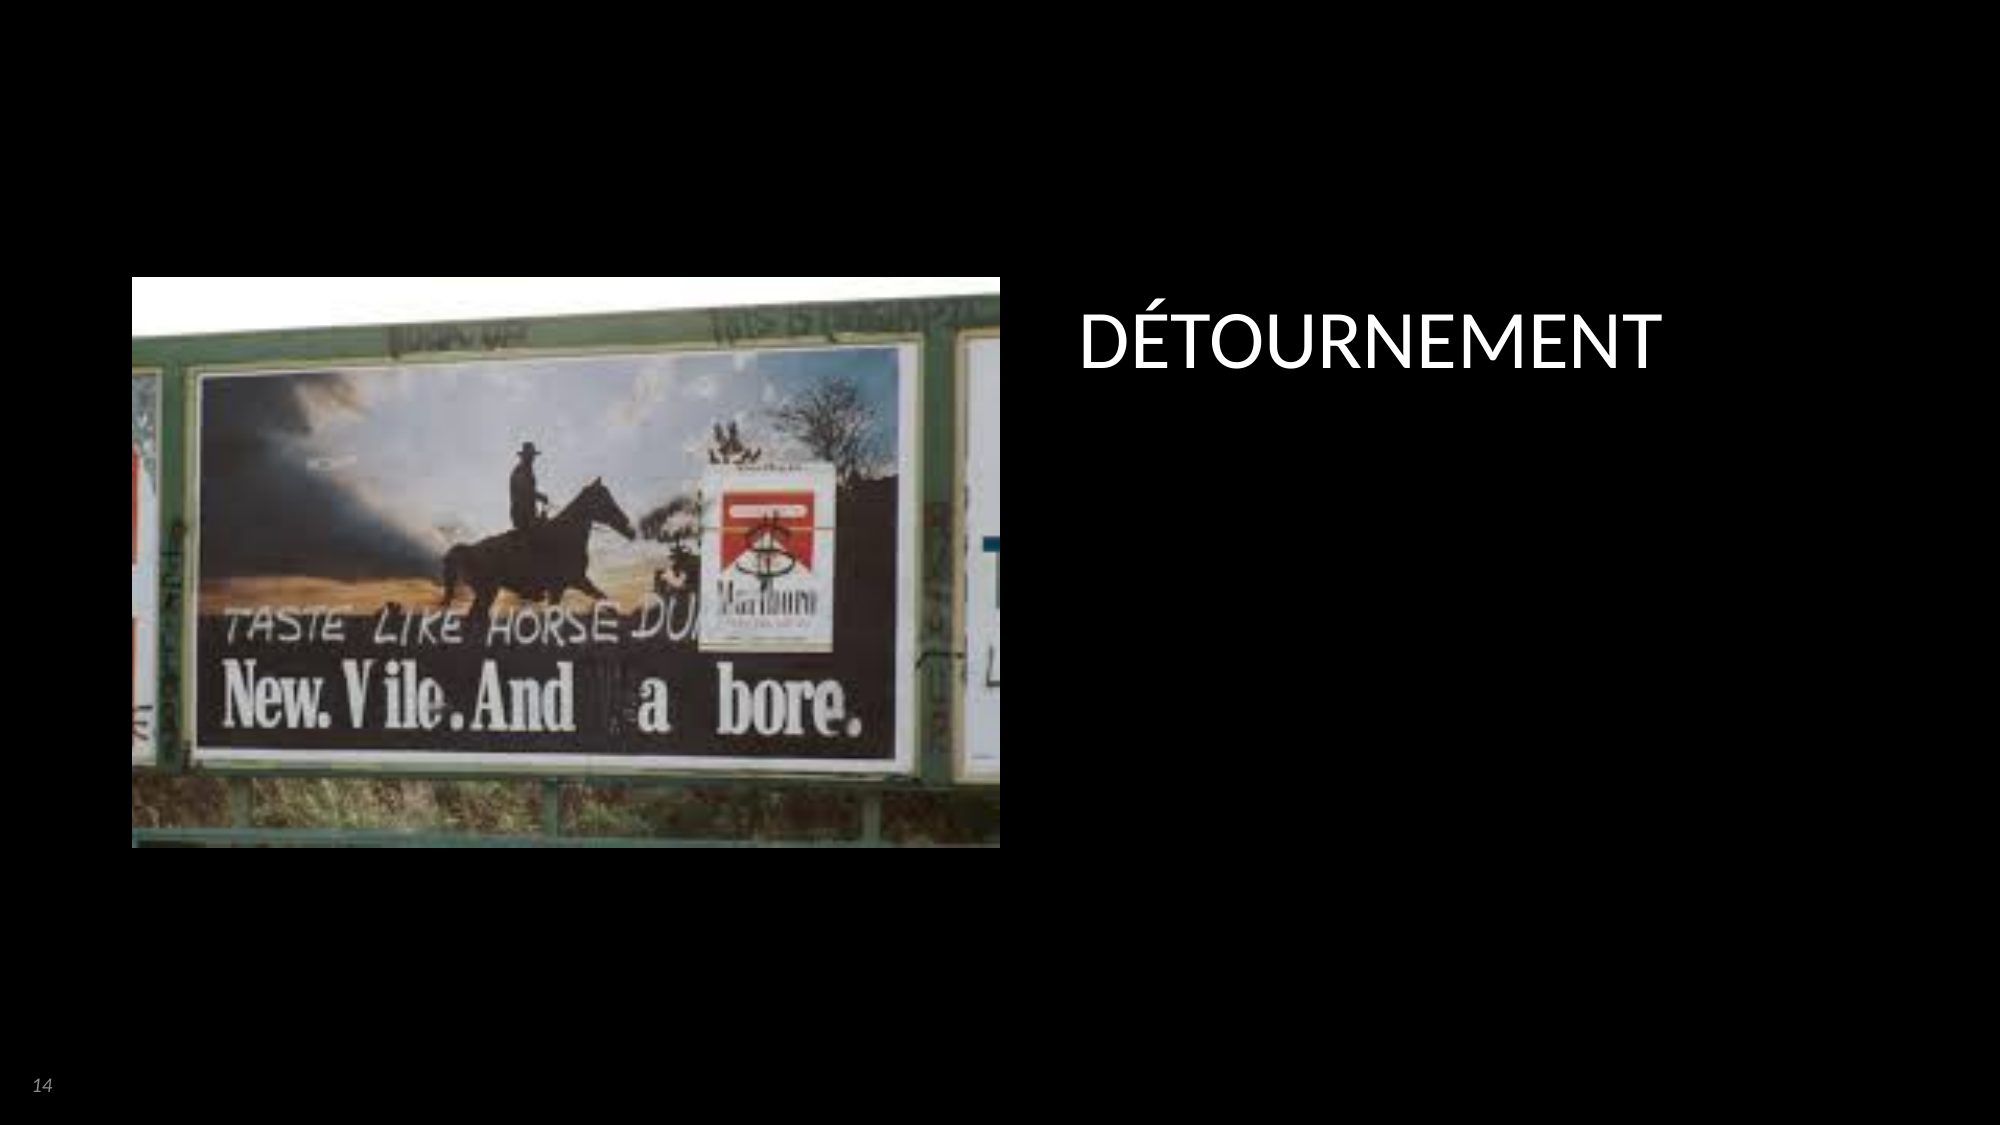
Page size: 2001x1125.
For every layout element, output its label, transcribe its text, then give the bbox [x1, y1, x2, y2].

picture [132, 277, 1000, 848]
text_box DÉTOURNEMENT [1000, 277, 1919, 393]
slide_number 14 [16, 1053, 467, 1114]
